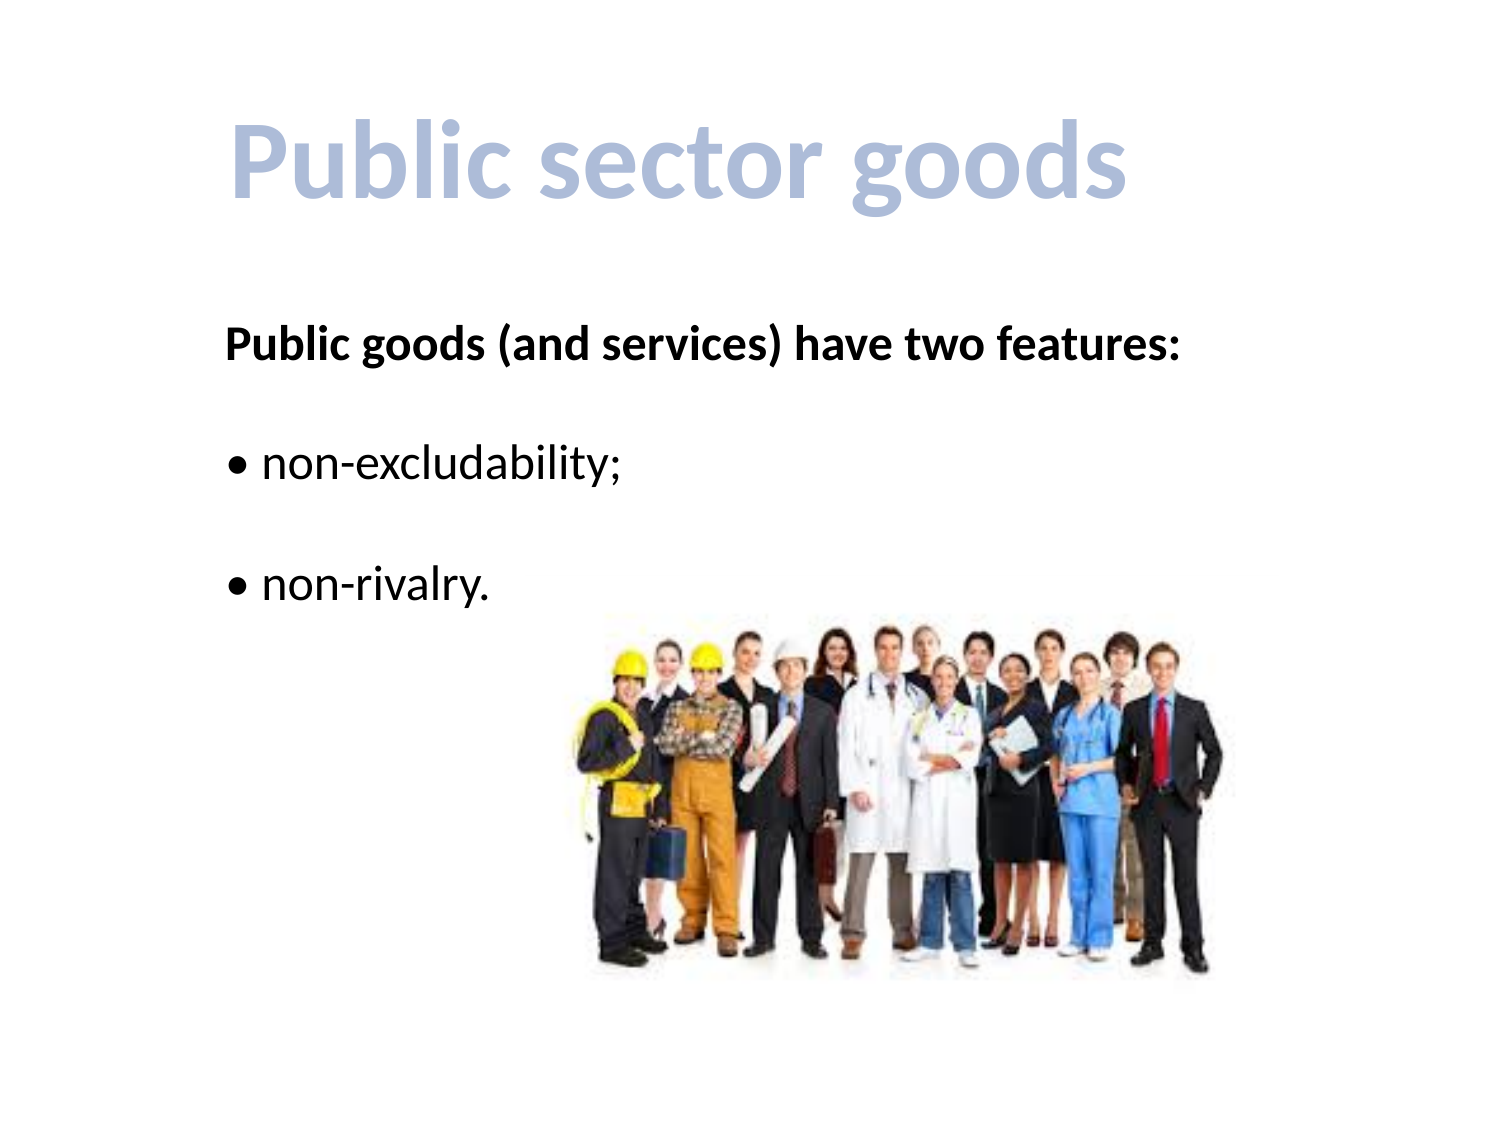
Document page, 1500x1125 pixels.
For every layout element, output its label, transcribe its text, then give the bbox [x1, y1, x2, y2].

picture [525, 573, 1279, 1006]
text_box Public goods (and services) have two features: • non-excludability; • non-rivalry. [210, 302, 1309, 618]
text_box Public sector goods [214, 78, 1171, 229]
